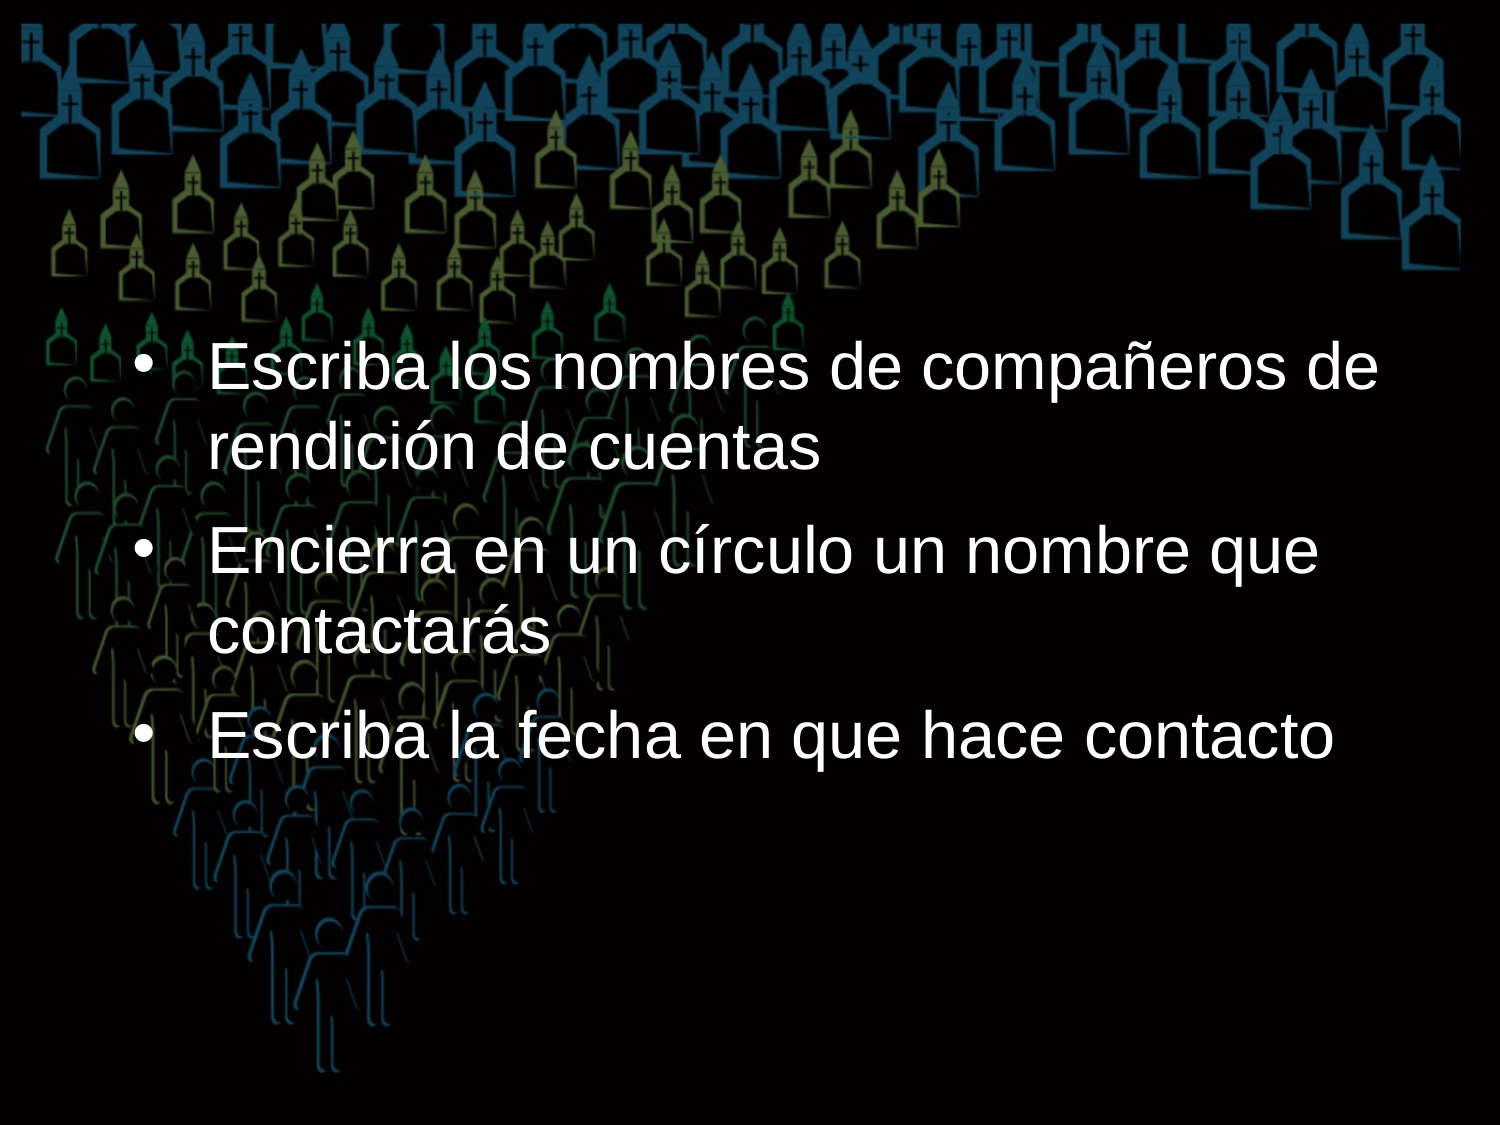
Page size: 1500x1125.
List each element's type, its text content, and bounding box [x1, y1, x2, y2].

text_box Escriba los nombres de compañeros de rendición de cuentas Encierra en un círculo un nombre que contactarás Escriba la fecha en que hace contacto [117, 315, 1500, 780]
picture [0, 0, 1500, 1125]
